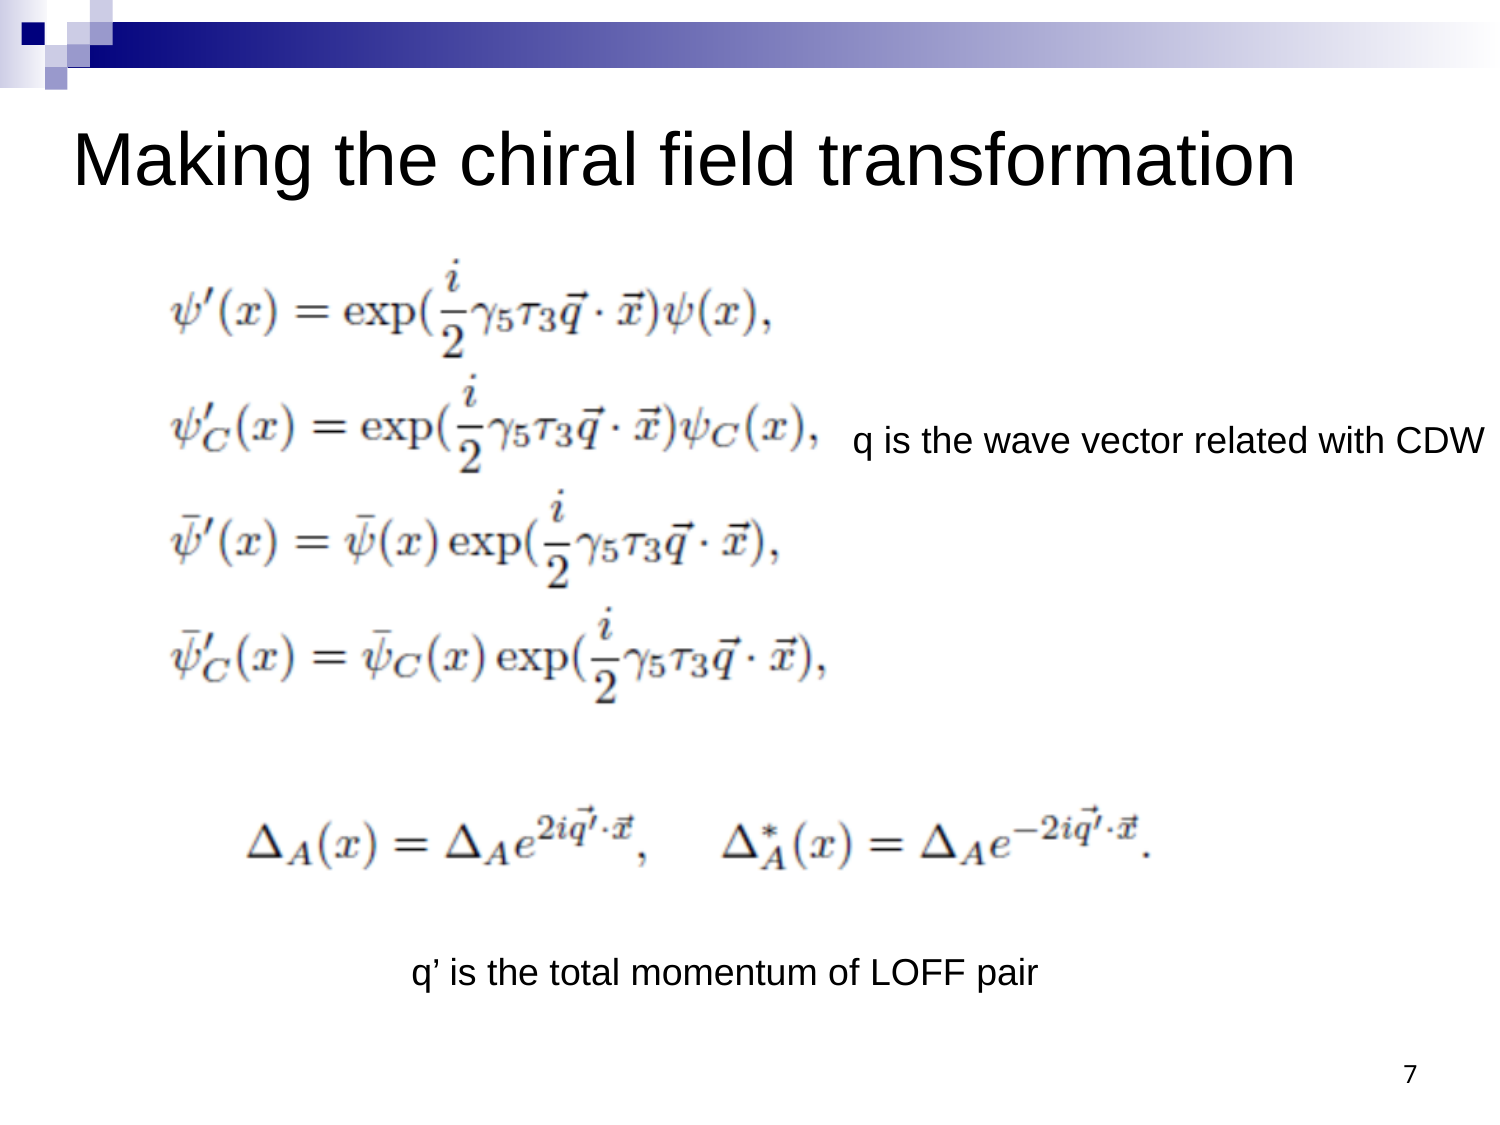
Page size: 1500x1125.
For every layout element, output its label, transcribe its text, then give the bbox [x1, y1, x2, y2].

text_box q’ is the total momentum of LOFF pair [404, 940, 1047, 1001]
title Making the chiral field transformation [64, 89, 1431, 221]
text_box q is the wave vector related with CDW [849, 408, 1494, 469]
picture [206, 763, 1184, 897]
slide_number 7 [1390, 1049, 1426, 1101]
picture [135, 243, 849, 713]
